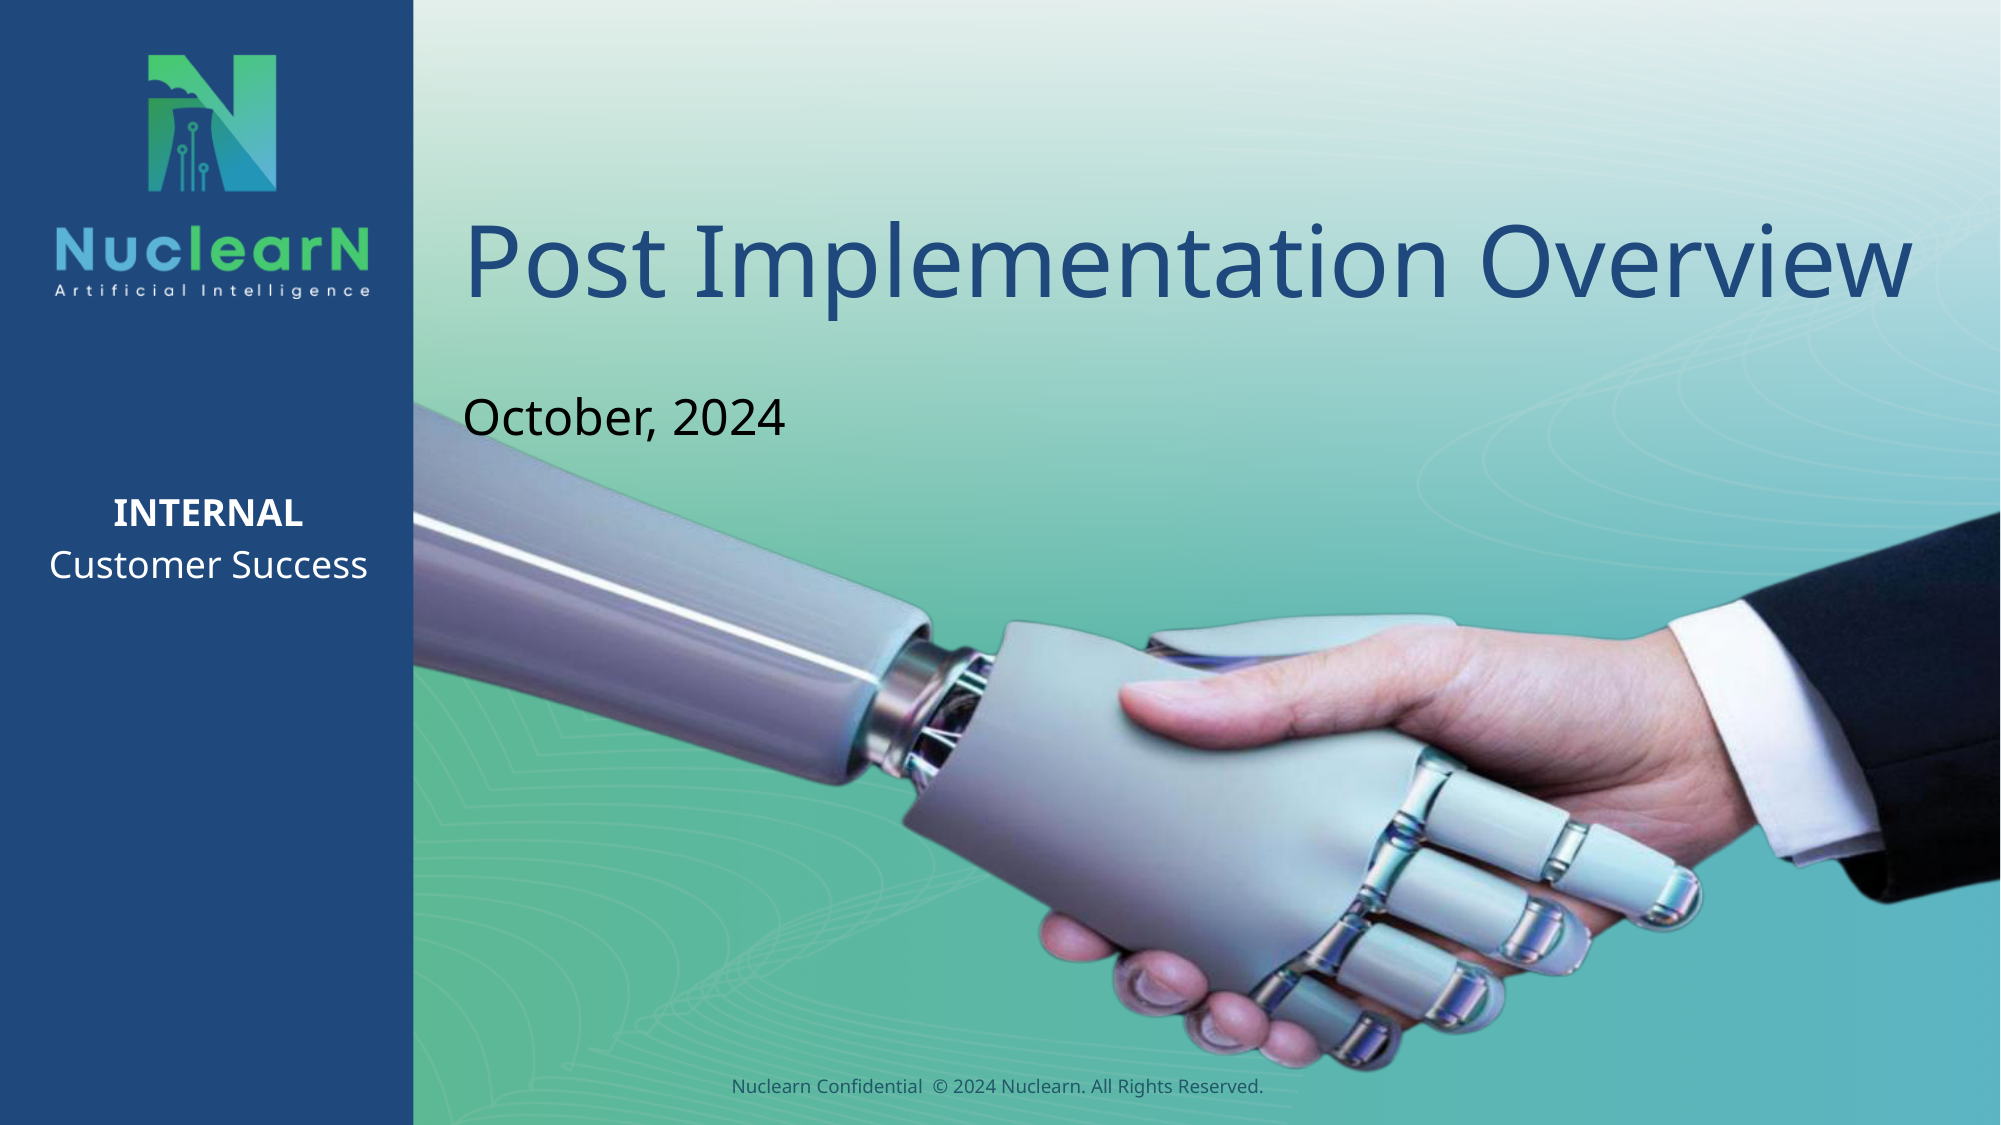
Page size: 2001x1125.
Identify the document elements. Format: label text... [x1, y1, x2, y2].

picture [38, 35, 386, 319]
text_box INTERNAL Customer Success [4, 493, 414, 632]
subtitle October, 2024 [462, 319, 1945, 571]
picture [414, 216, 2001, 1125]
title Post Implementation Overview [462, 68, 1945, 319]
